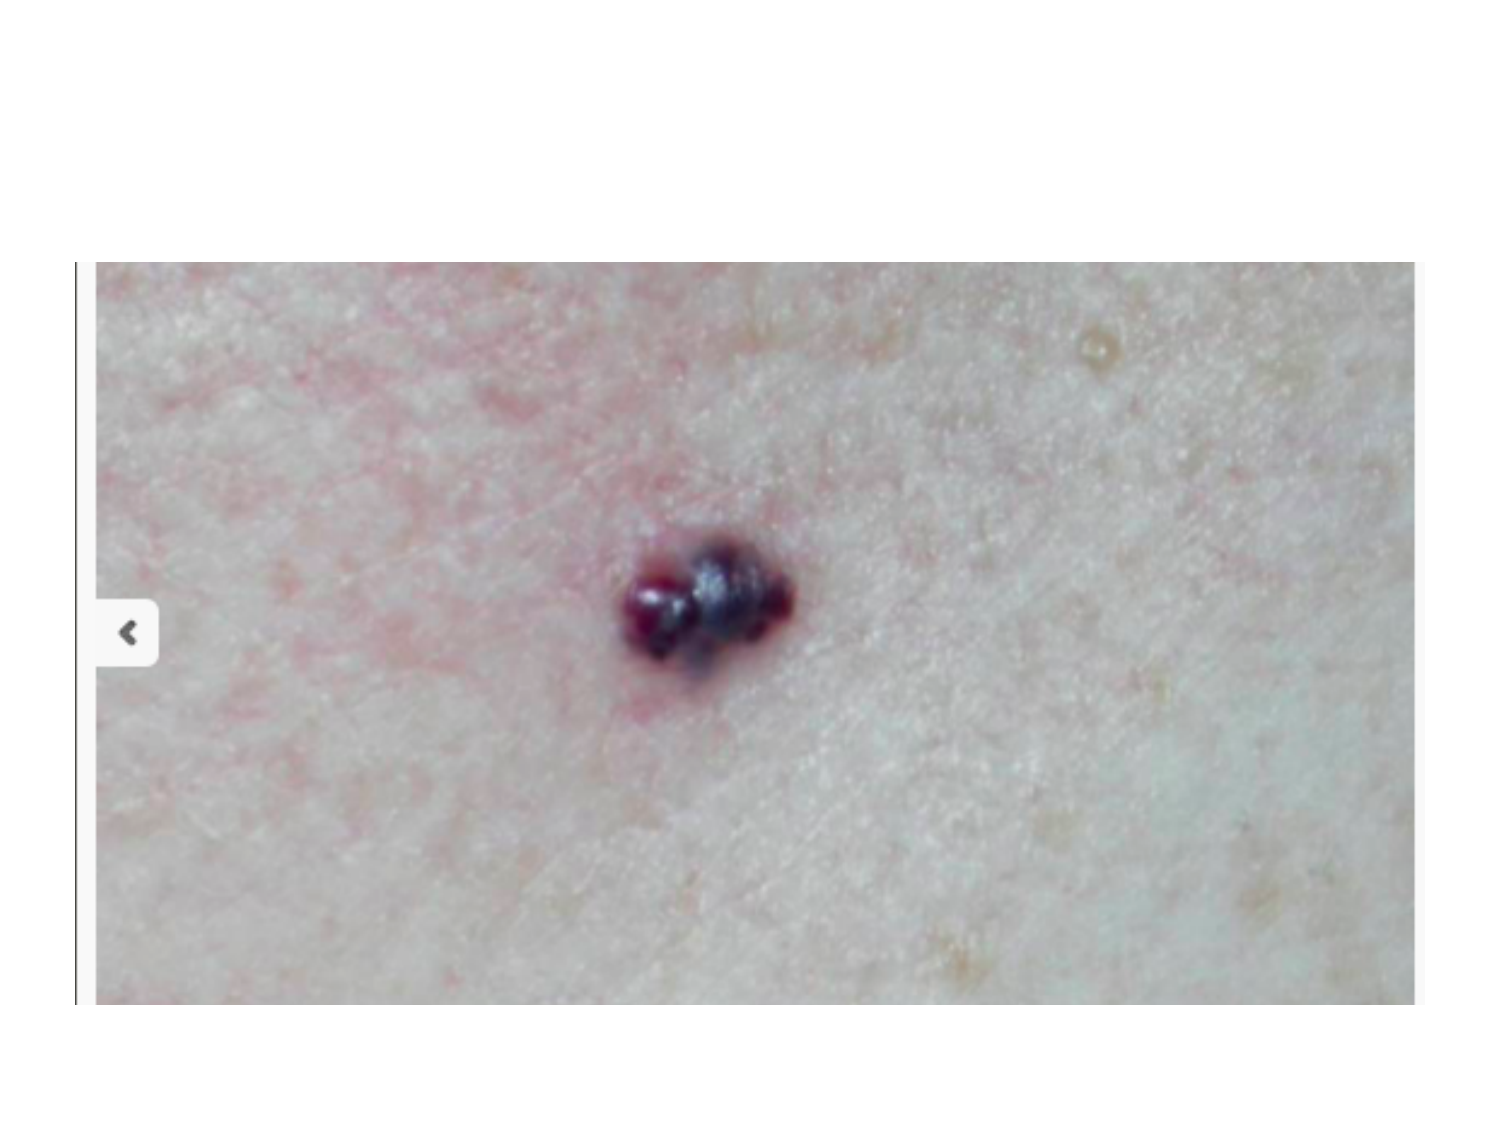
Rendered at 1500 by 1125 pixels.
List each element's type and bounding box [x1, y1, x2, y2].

list [74, 262, 1426, 1006]
